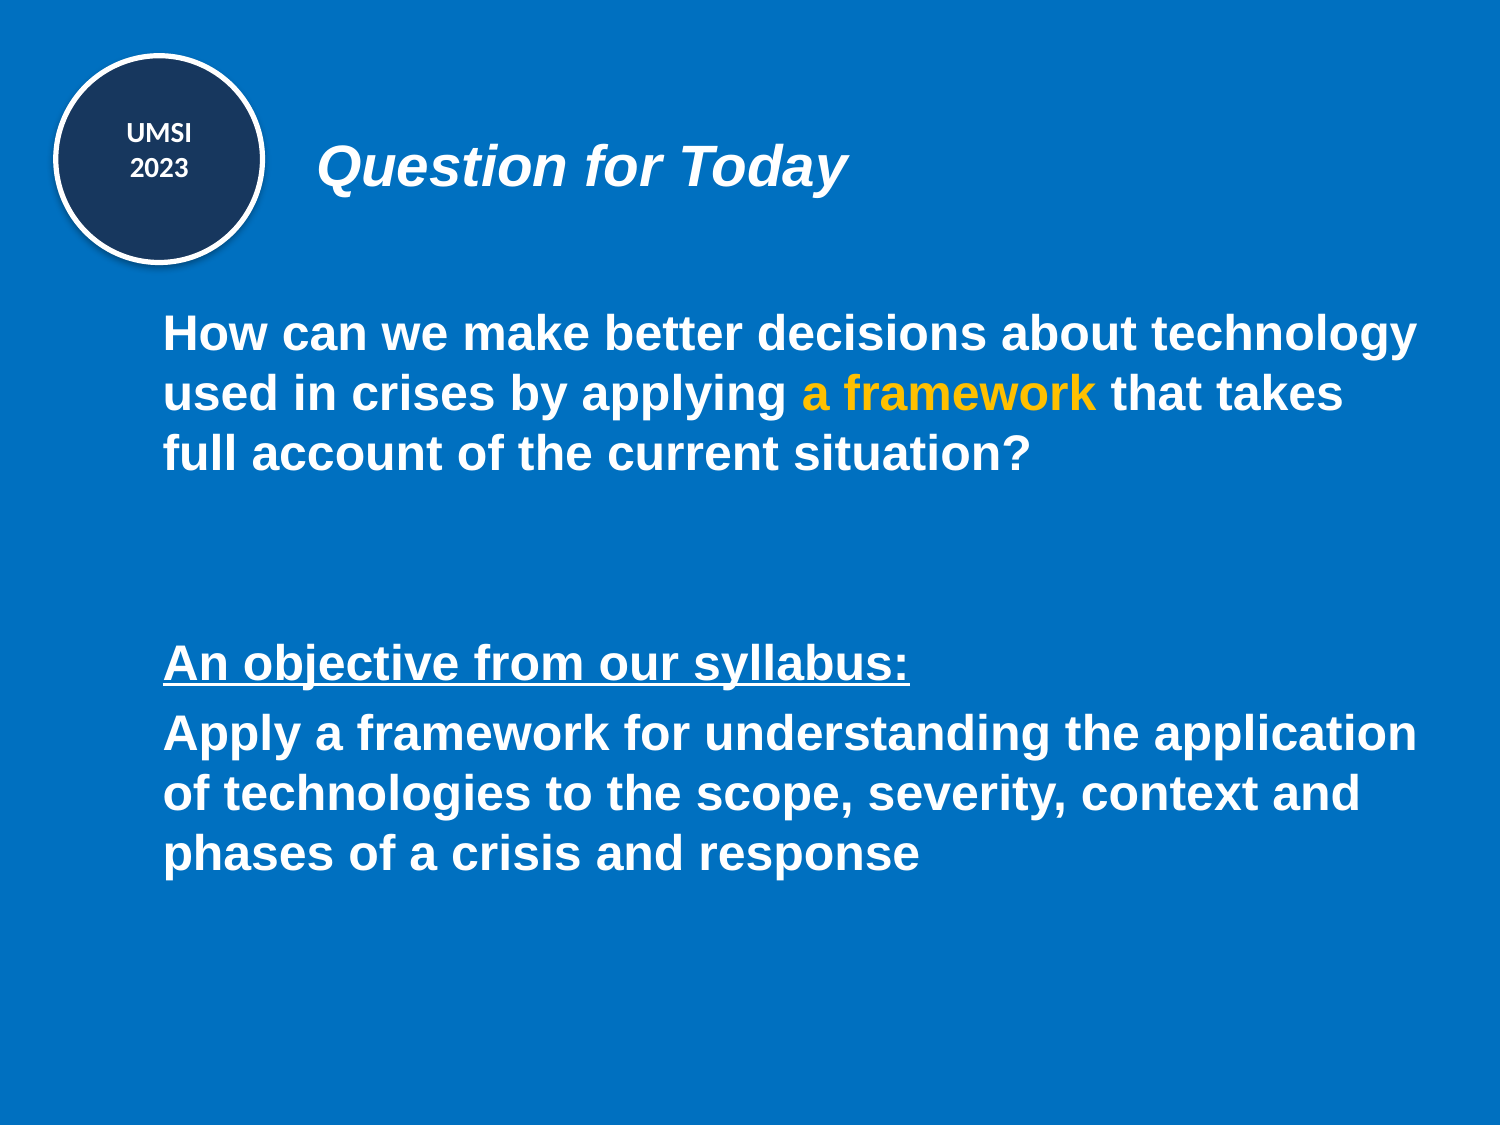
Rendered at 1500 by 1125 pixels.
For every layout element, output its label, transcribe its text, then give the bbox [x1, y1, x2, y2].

title Question for Today [300, 93, 1290, 232]
list How can we make better decisions about technology used in crises by applying a framework that takes full account of the current situation? An objective from our syllabus: Apply a framework for understanding the application of technologies to the scope, severity, context and phases of a crisis and response [147, 292, 1447, 1036]
